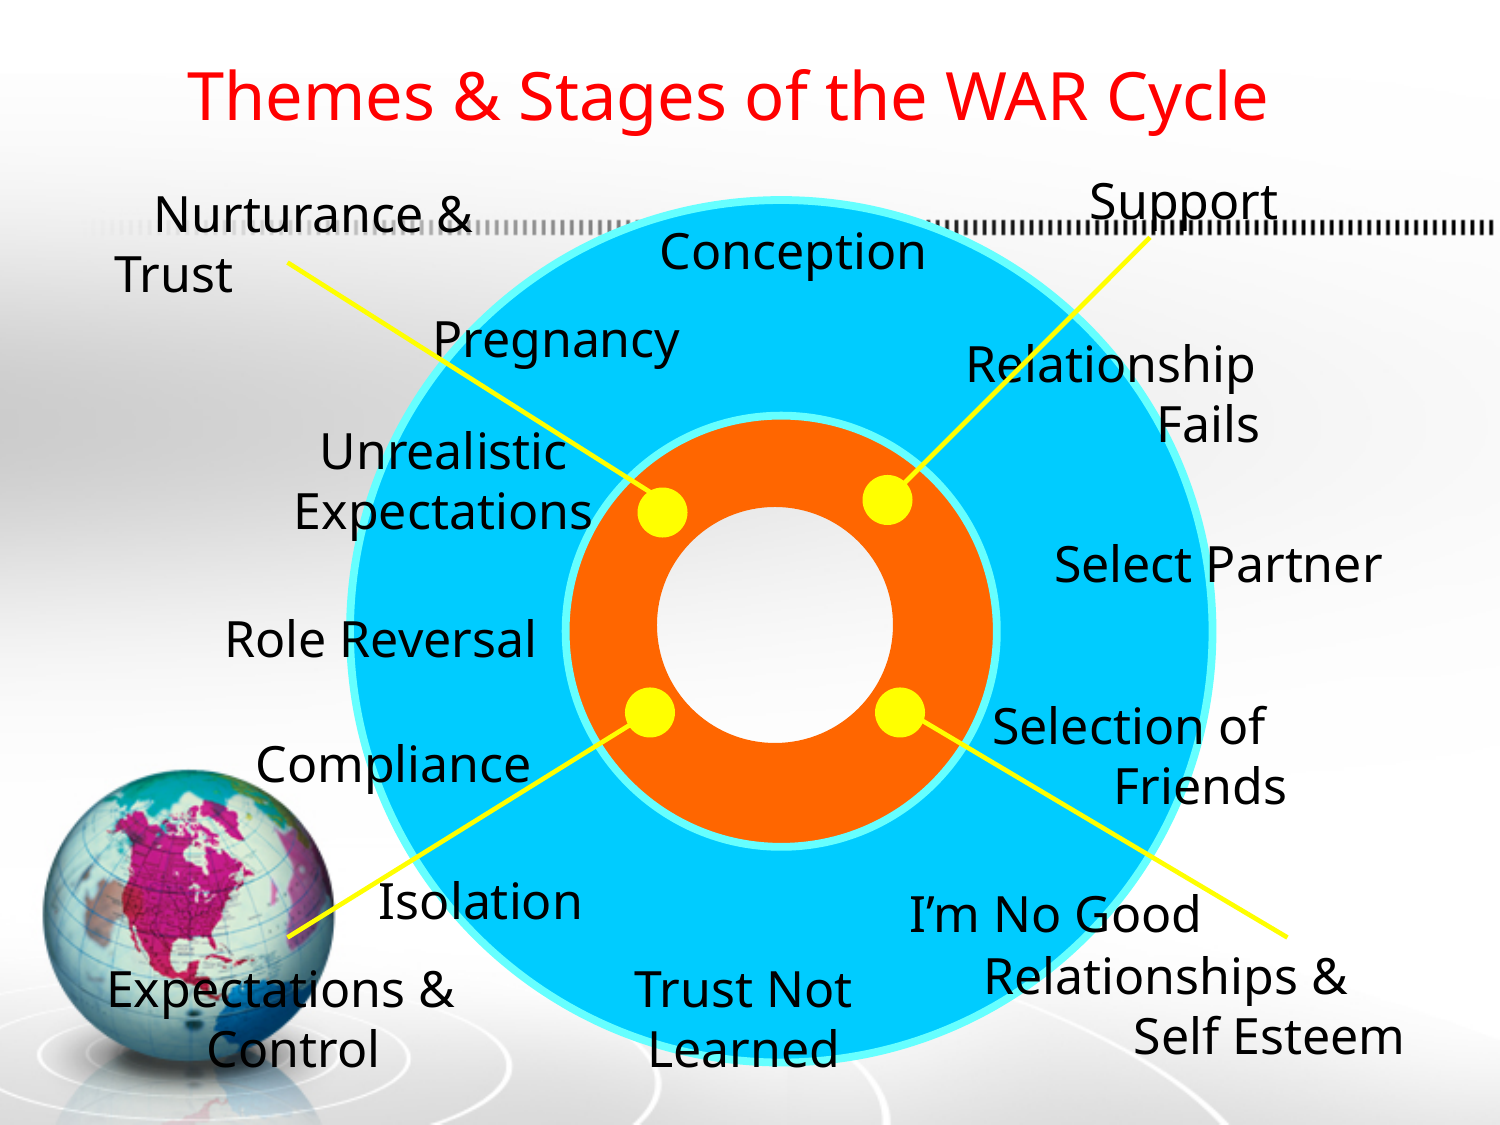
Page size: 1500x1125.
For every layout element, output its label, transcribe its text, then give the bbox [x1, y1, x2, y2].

text_box [862, 474, 913, 526]
text_box [351, 548, 583, 599]
text_box Selection of Friends [975, 687, 1388, 823]
text_box [950, 950, 962, 1029]
text_box Expectations & Control [62, 949, 525, 1085]
title Themes & Stages of the WAR Cycle [0, 0, 1500, 187]
picture [657, 507, 893, 743]
text_box [875, 687, 926, 738]
text_box Role Reversal [174, 599, 588, 675]
text_box Pregnancy [350, 299, 763, 375]
text_box I’m No Good [849, 874, 1263, 950]
text_box Relationship Fails [950, 324, 1363, 460]
text_box Nurturance & Trust [99, 174, 563, 310]
text_box [637, 487, 688, 538]
text_box Unrealistic Expectations [237, 412, 650, 548]
picture [563, 187, 1500, 937]
text_box Trust Not Learned [537, 949, 950, 1085]
text_box Support [1074, 162, 1500, 238]
text_box [679, 200, 883, 212]
text_box [384, 725, 1168, 987]
text_box Relationships & Self Esteem [962, 937, 1500, 1073]
text_box Compliance [187, 724, 600, 800]
text_box [624, 687, 676, 738]
text_box Select Partner [1012, 524, 1425, 600]
text_box Isolation [275, 862, 688, 938]
text_box [569, 416, 996, 846]
picture [0, 187, 1500, 1125]
text_box [409, 246, 1213, 687]
text_box [352, 675, 587, 724]
text_box Conception [587, 212, 1000, 288]
